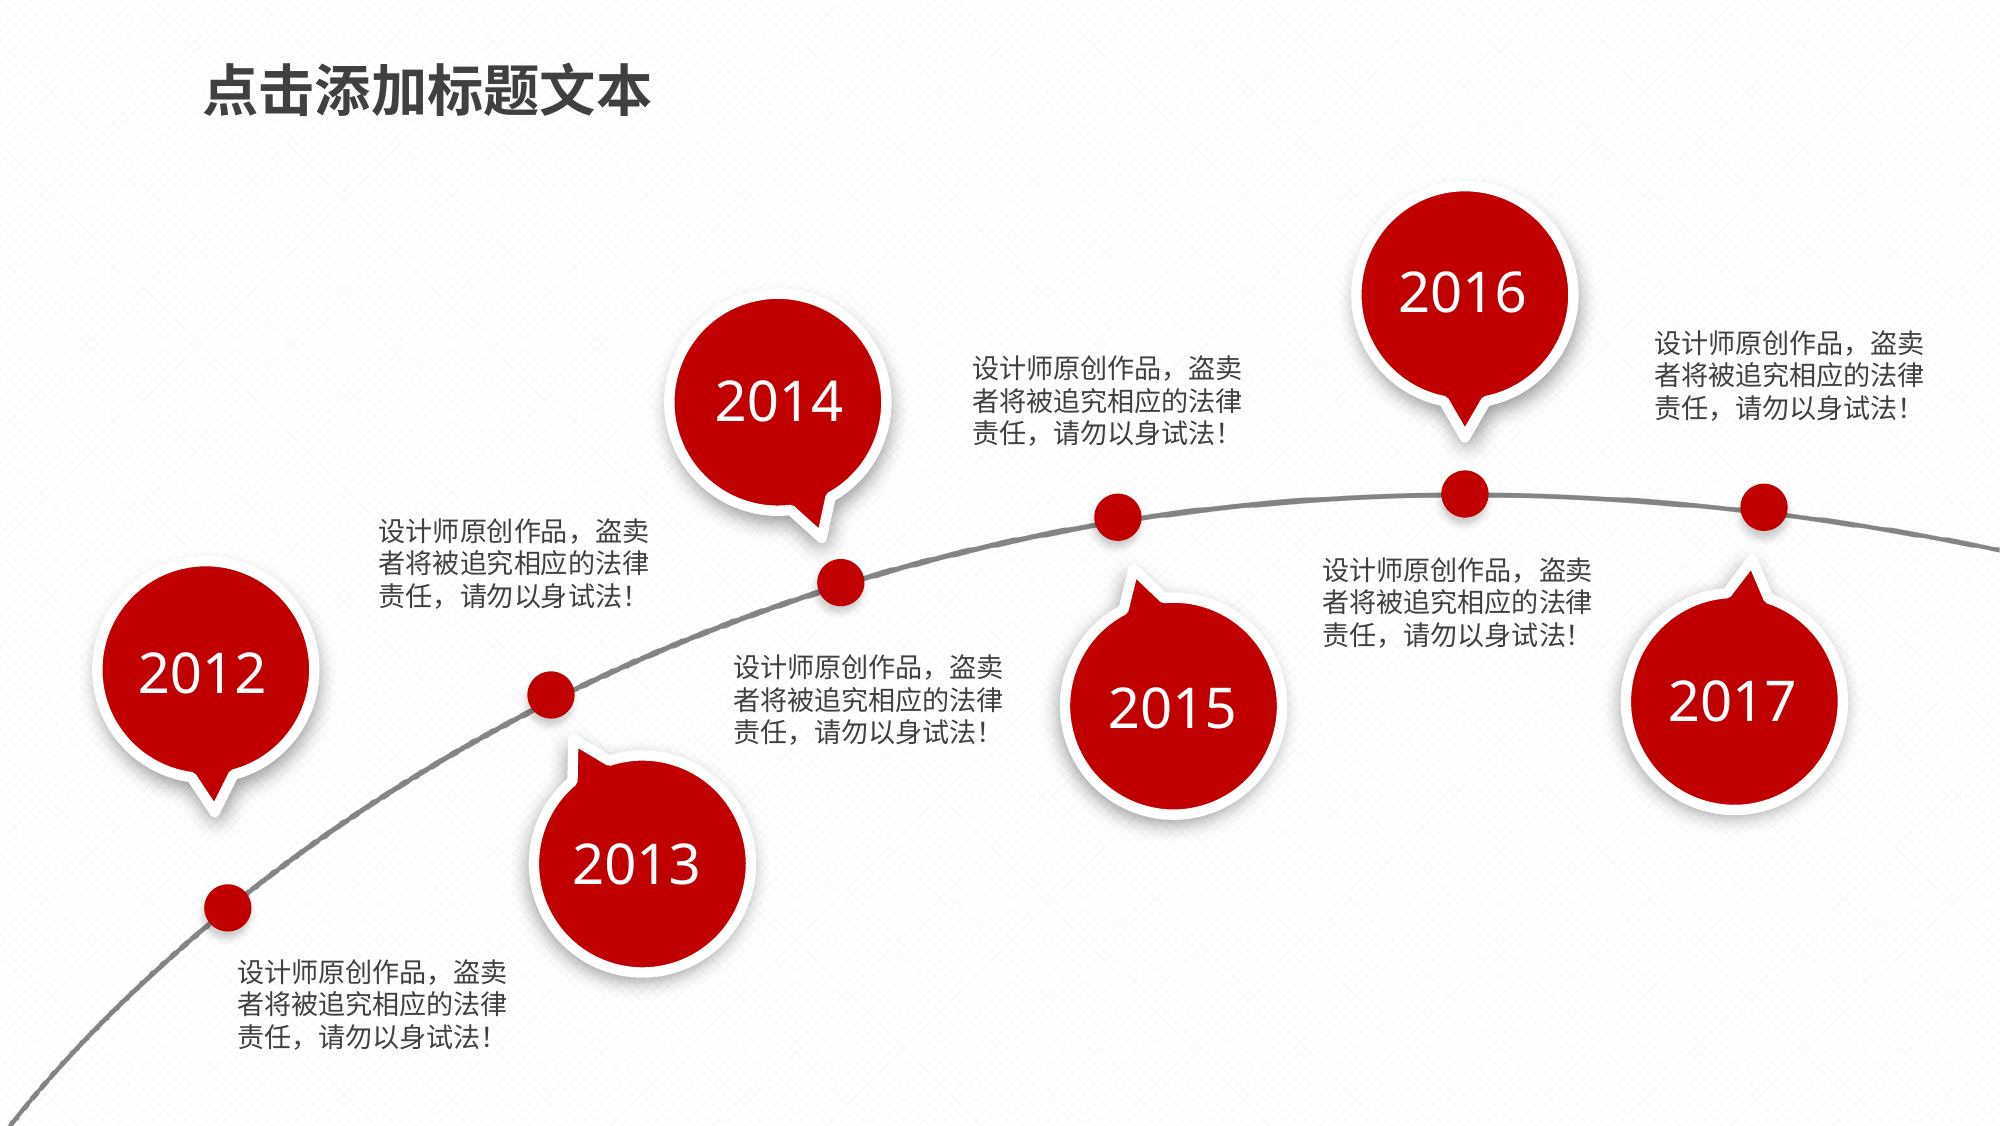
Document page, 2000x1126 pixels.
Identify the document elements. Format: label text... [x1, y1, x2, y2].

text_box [1356, 185, 1574, 438]
picture [0, 445, 2000, 1126]
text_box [98, 560, 316, 813]
text_box 设计师原创作品，盗卖者将被追究相应的法律责任，请勿以身试法！ [952, 341, 1264, 442]
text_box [1627, 558, 1846, 811]
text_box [1059, 563, 1278, 816]
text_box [525, 723, 743, 975]
text_box 设计师原创作品，盗卖者将被追究相应的法律责任，请勿以身试法！ [1634, 316, 1945, 434]
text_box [674, 292, 892, 545]
text_box 点击添加标题文本 [182, 45, 673, 133]
